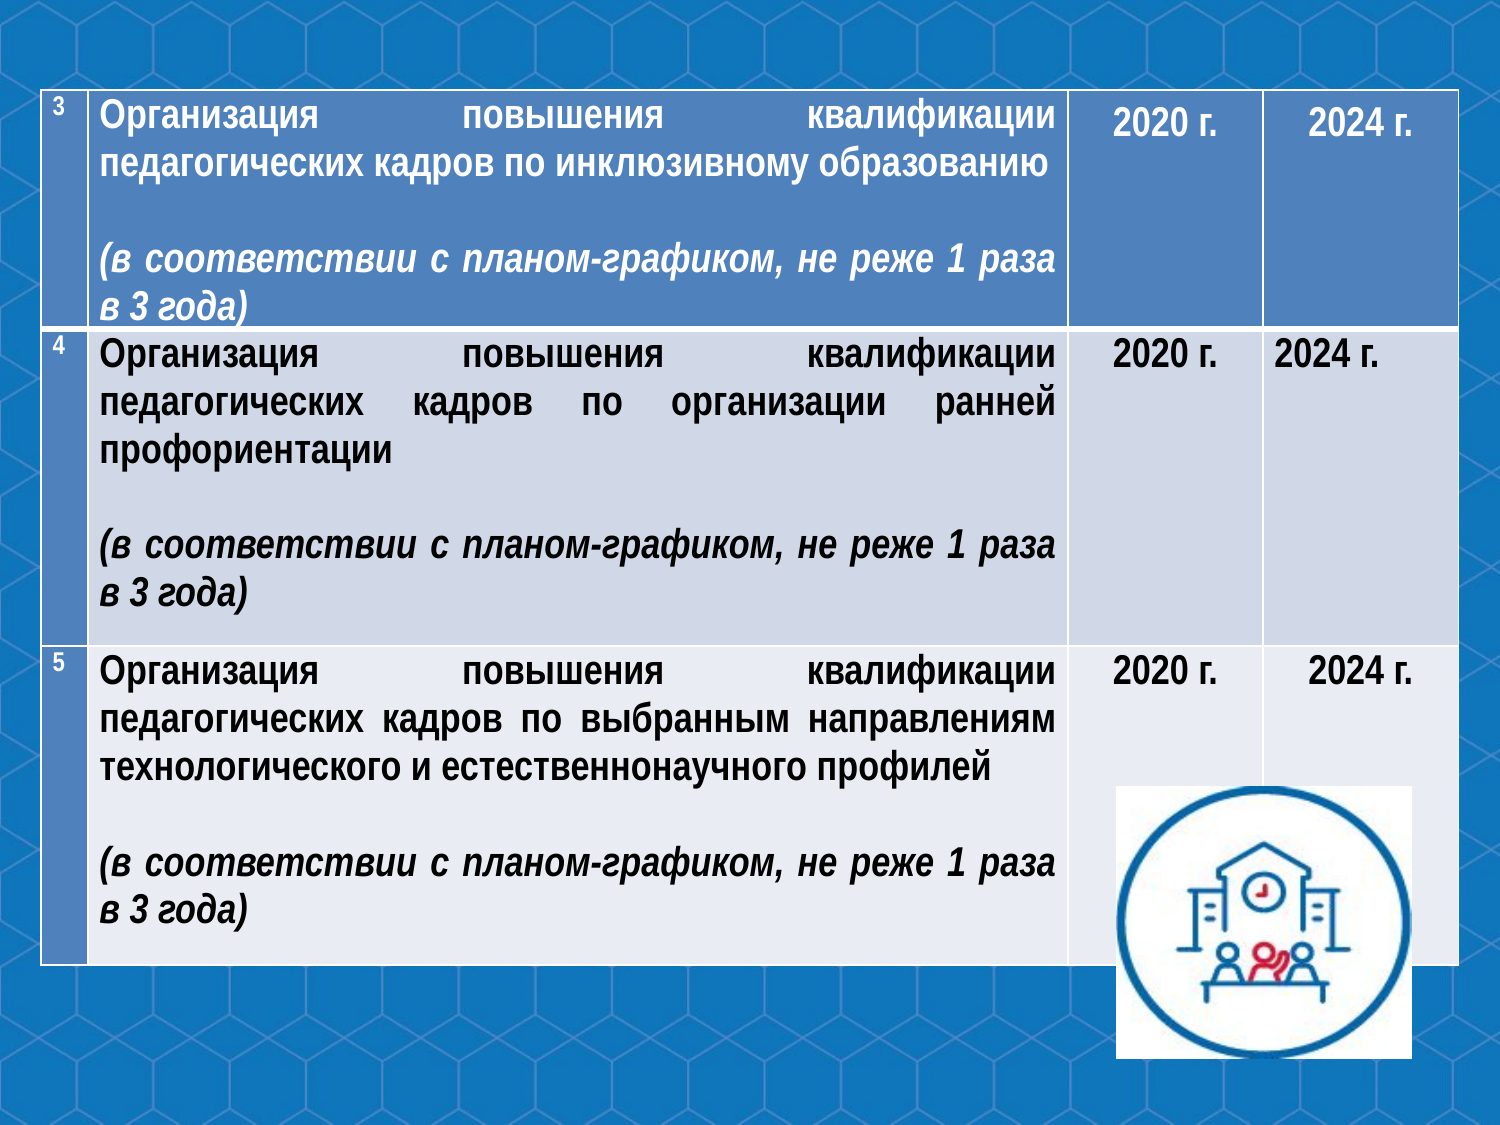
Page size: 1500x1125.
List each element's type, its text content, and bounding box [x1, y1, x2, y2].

table_cell 2020 г. [1069, 647, 1262, 964]
table_cell Организация повышения квалификации педагогических кадров по организации ранней профориентации (в соответствии с планом-графиком, не реже 1 раза в 3 года) [89, 332, 1067, 645]
table_header Организация повышения квалификации педагогических кадров по инклюзивному образованию (в соответствии с планом-графиком, не реже 1 раза в 3 года) [89, 91, 1067, 326]
table_cell 5 [42, 647, 87, 964]
table_cell Организация повышения квалификации педагогических кадров по выбранным направлениям технологического и естественнонаучного профилей (в соответствии с планом-графиком, не реже 1 раза в 3 года) [89, 647, 1067, 964]
picture [0, 0, 1500, 1125]
table_header 3 [42, 91, 87, 326]
table_header 2020 г. [1069, 91, 1262, 326]
table_cell 2020 г. [1069, 332, 1262, 645]
table_cell 2024 г. [1264, 647, 1458, 964]
table_cell 4 [42, 332, 87, 645]
table_cell 2024 г. [1264, 332, 1458, 645]
table_header 2024 г. [1264, 91, 1458, 326]
